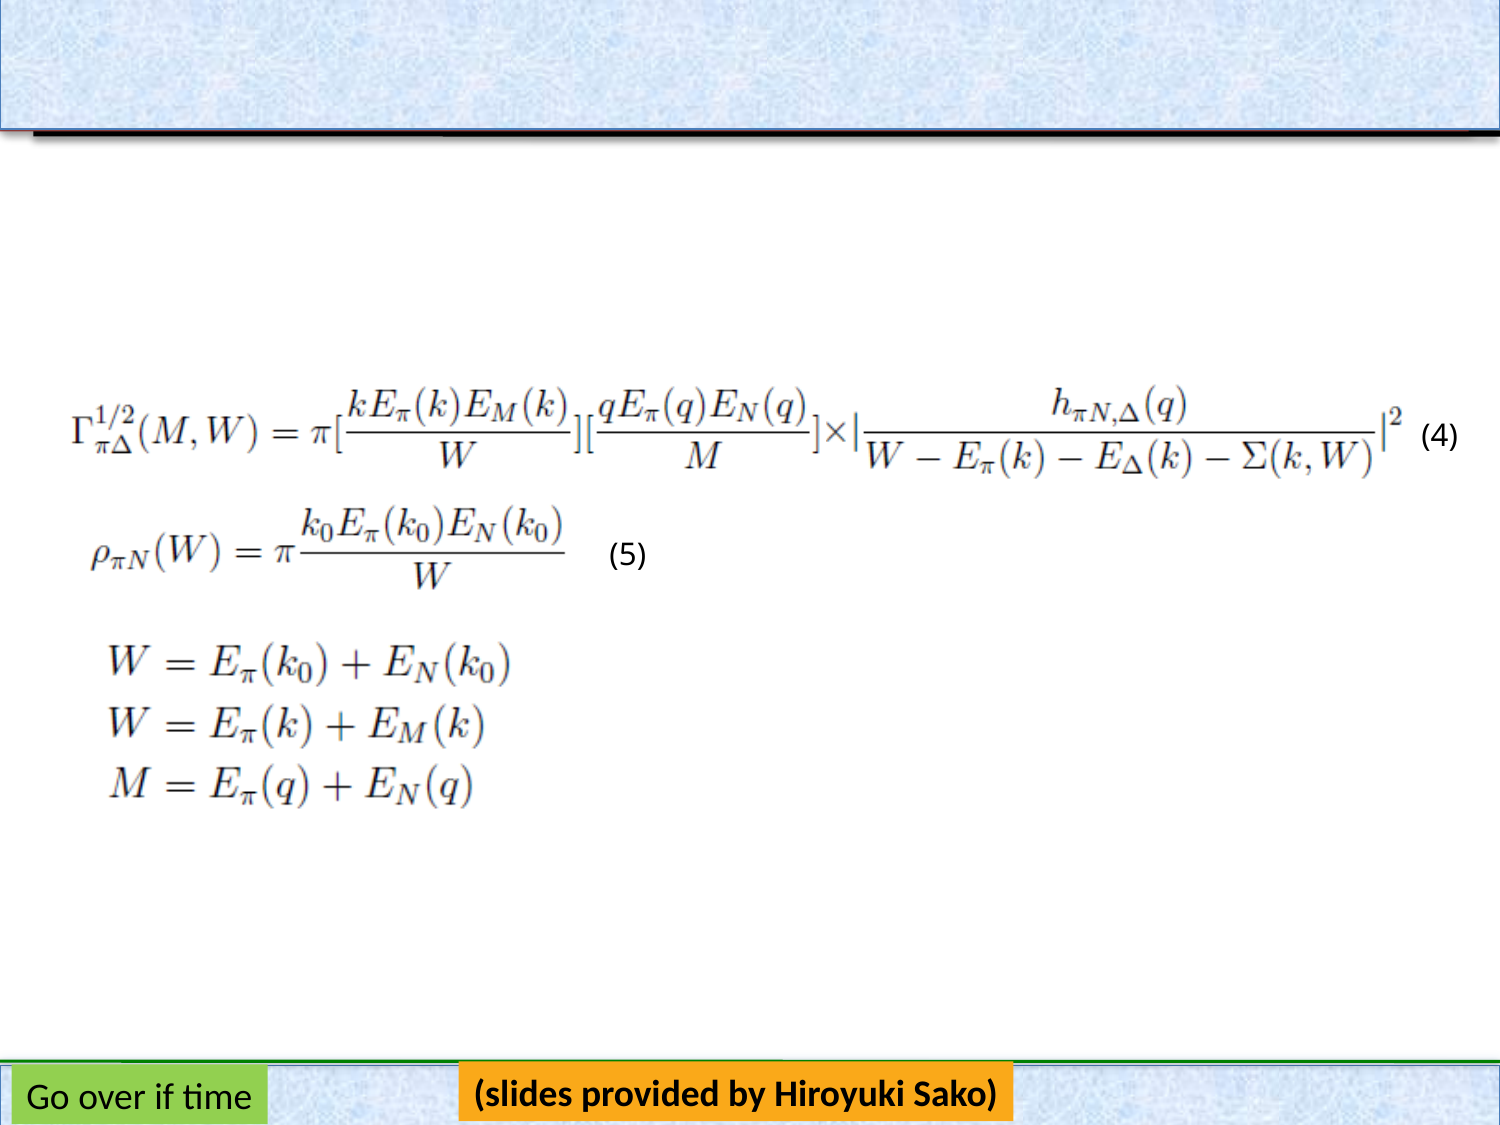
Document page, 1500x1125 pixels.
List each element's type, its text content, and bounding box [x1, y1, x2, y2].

picture [268, 1066, 1499, 1125]
text_box (slides provided by Hiroyuki Sako) [458, 1061, 1014, 1122]
picture [1, 0, 1499, 128]
picture [61, 495, 590, 609]
picture [80, 627, 536, 820]
text_box (5) [594, 527, 662, 580]
text_box (4) [1441, 407, 1474, 460]
text_box Go over if time [11, 1064, 268, 1125]
picture [37, 375, 1437, 482]
picture [1, 1066, 11, 1125]
